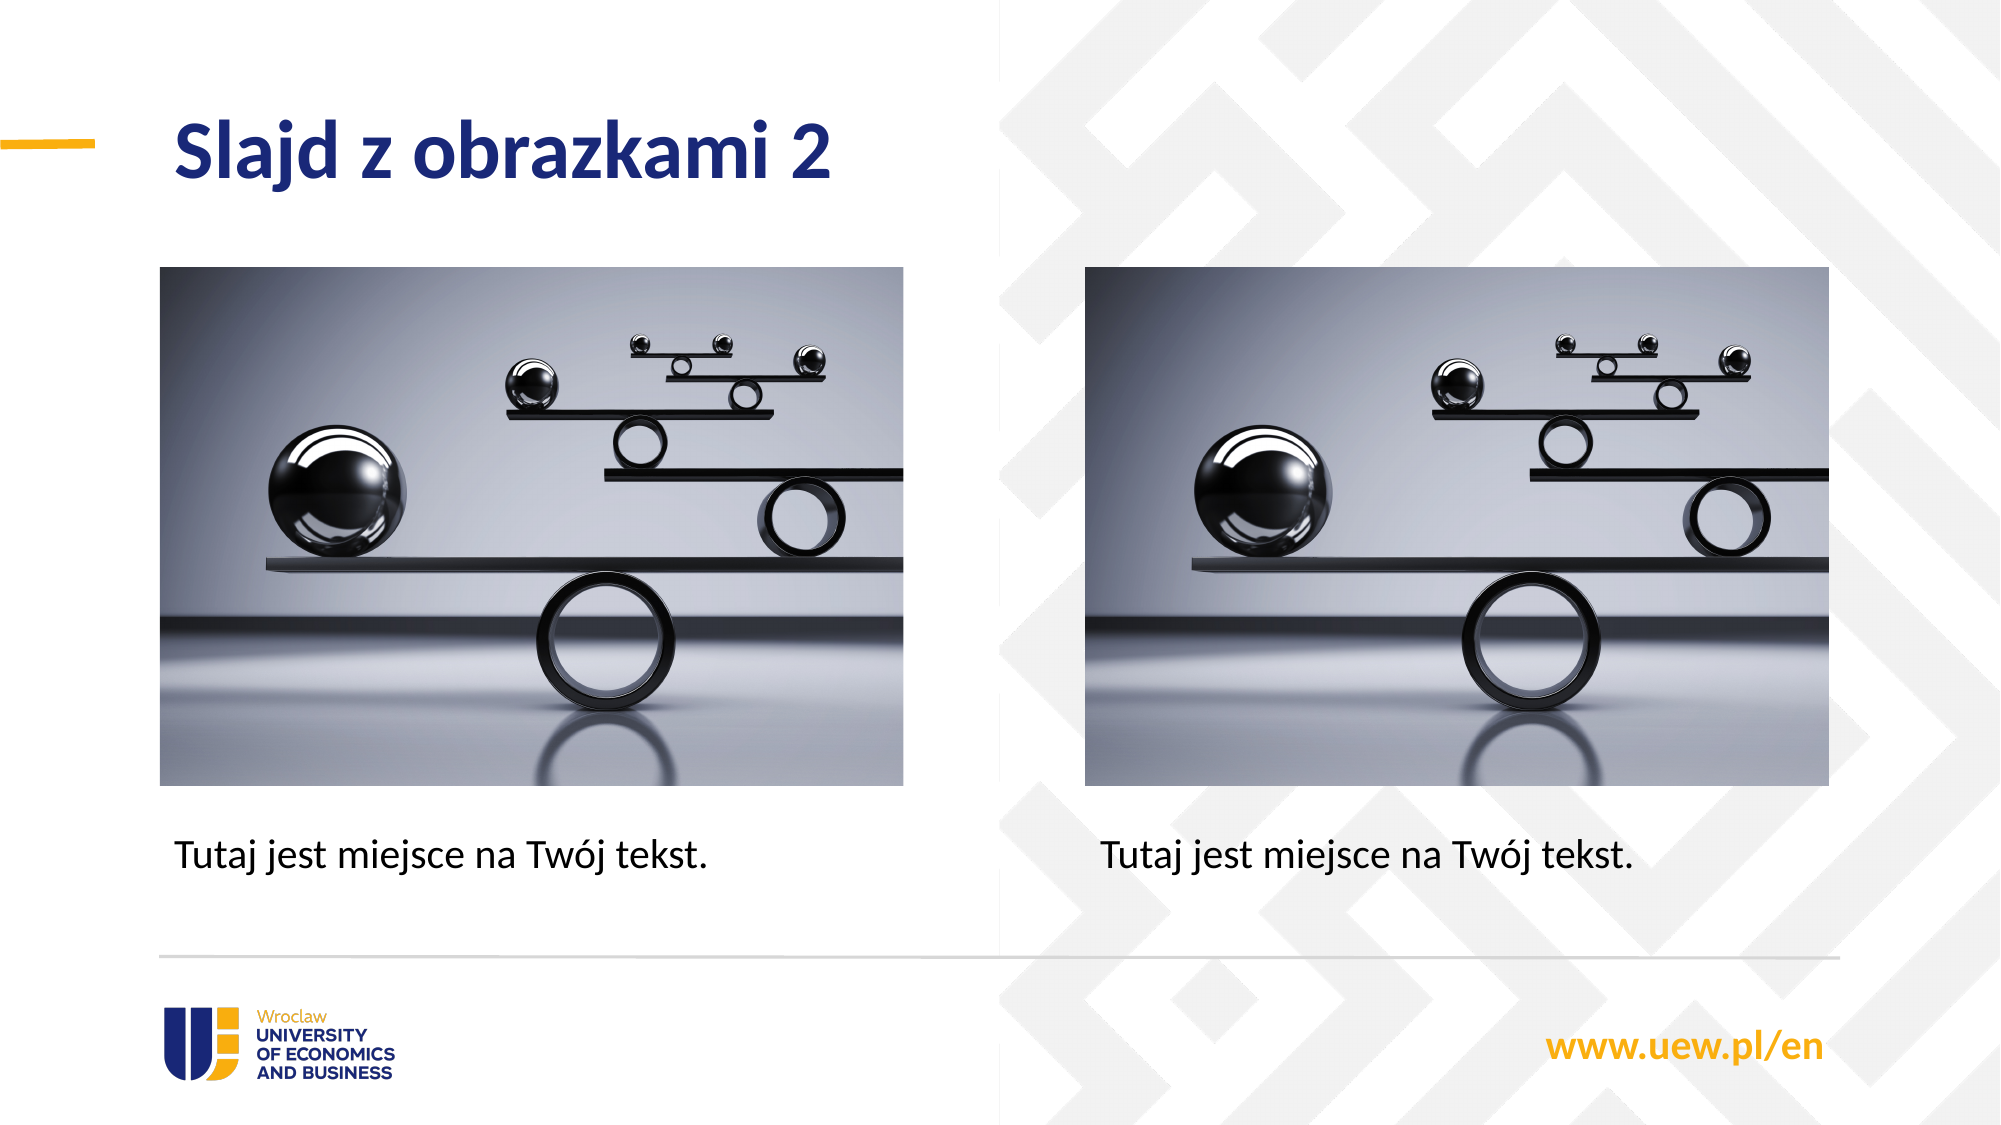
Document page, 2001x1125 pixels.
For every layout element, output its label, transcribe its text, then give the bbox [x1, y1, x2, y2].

picture [998, 0, 2000, 1125]
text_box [158, 955, 1841, 1085]
picture [159, 266, 904, 786]
text_box Slajd z obrazkami 2 [159, 88, 998, 204]
text_box Tutaj jest miejsce na Twój tekst. [159, 794, 904, 885]
